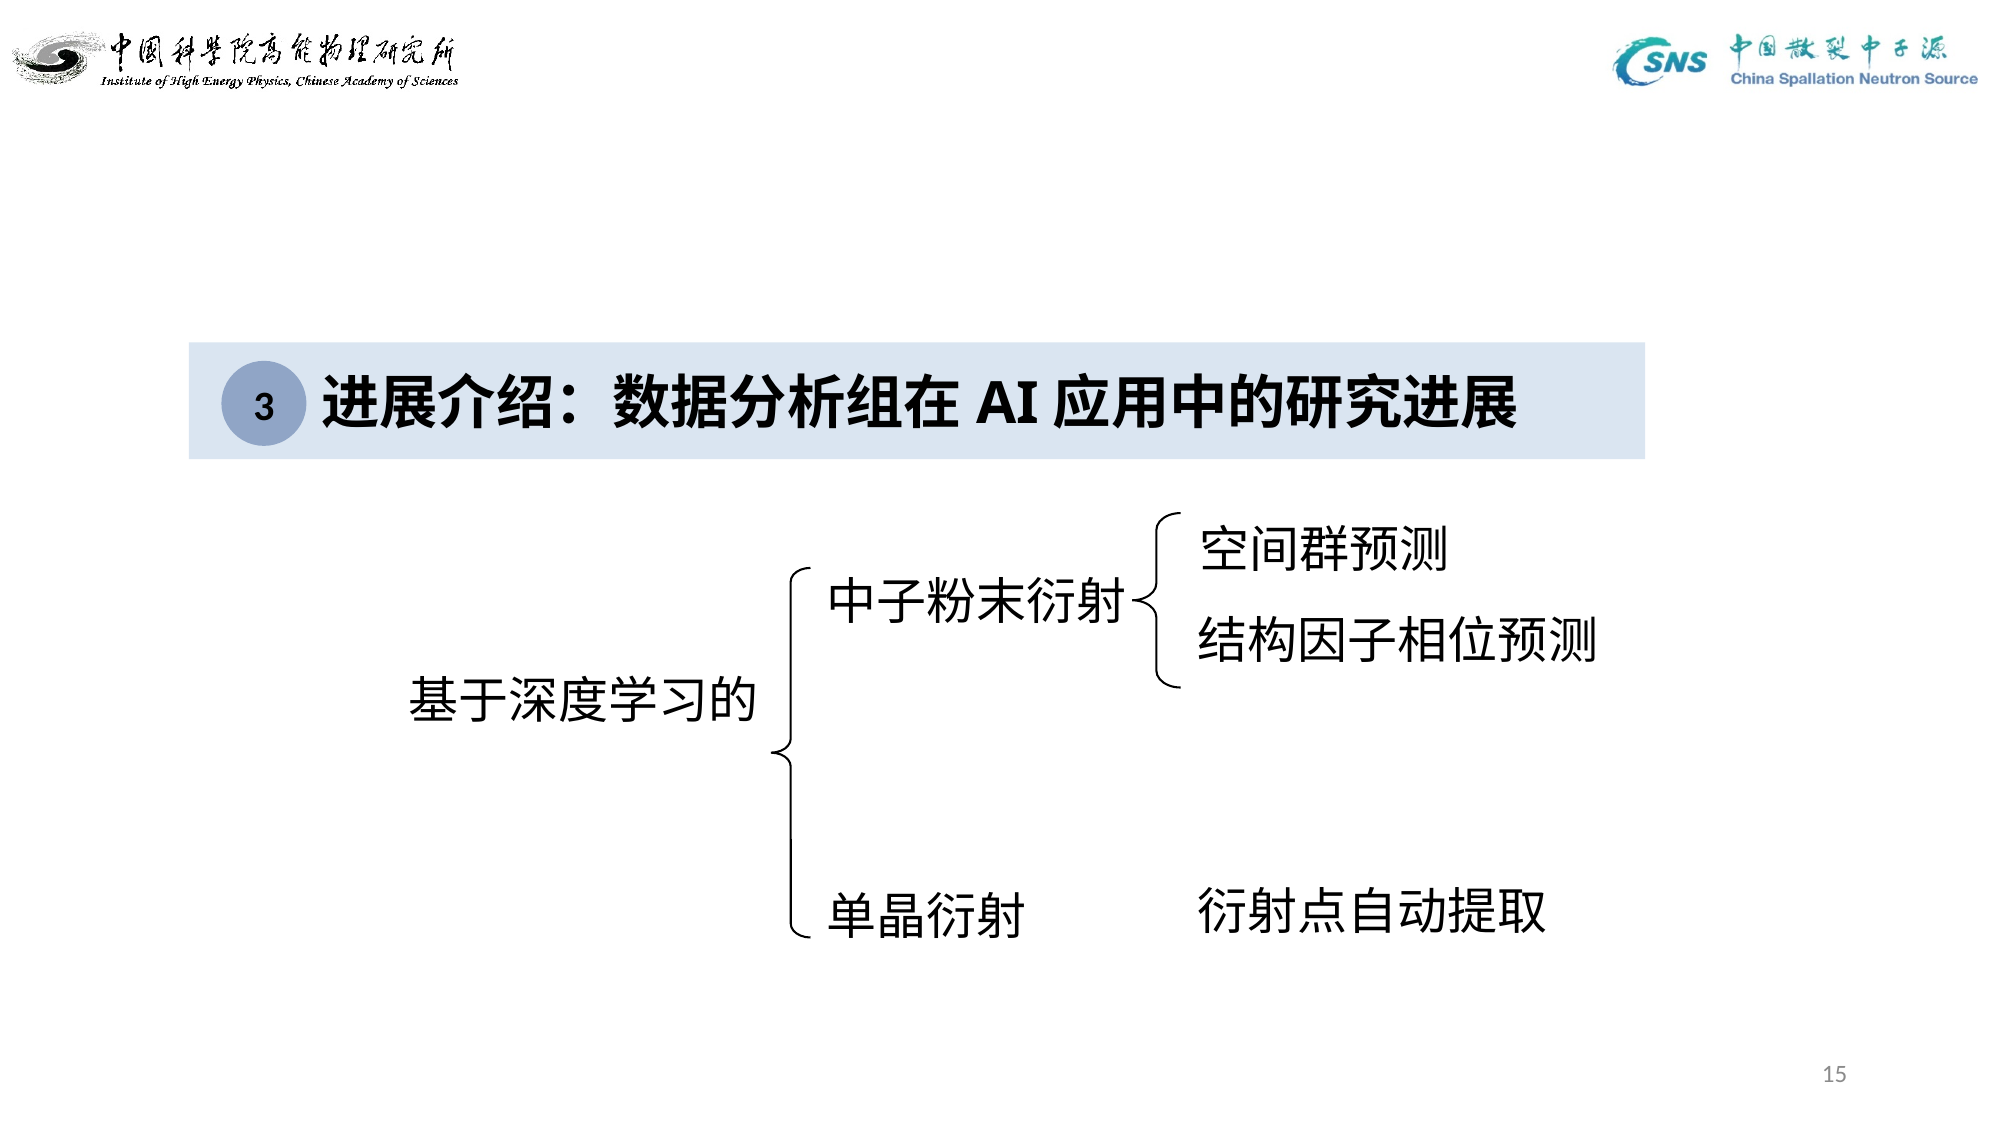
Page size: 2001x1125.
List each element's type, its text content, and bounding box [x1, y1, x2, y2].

text_box [1132, 512, 1181, 689]
text_box 基于深度学习的 [393, 661, 790, 737]
text_box 衍射点自动提取 [1182, 872, 1563, 947]
text_box [770, 567, 811, 939]
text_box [188, 342, 1646, 460]
text_box 单晶衍射 [811, 877, 1042, 952]
text_box 结构因子相位预测 [1183, 601, 1627, 676]
slide_number 15 [1412, 1042, 1863, 1103]
text_box 空间群预测 [1184, 509, 1465, 585]
text_box 中子粉末衍射 [812, 562, 1142, 638]
picture [1595, 5, 1992, 112]
picture [10, 20, 461, 98]
